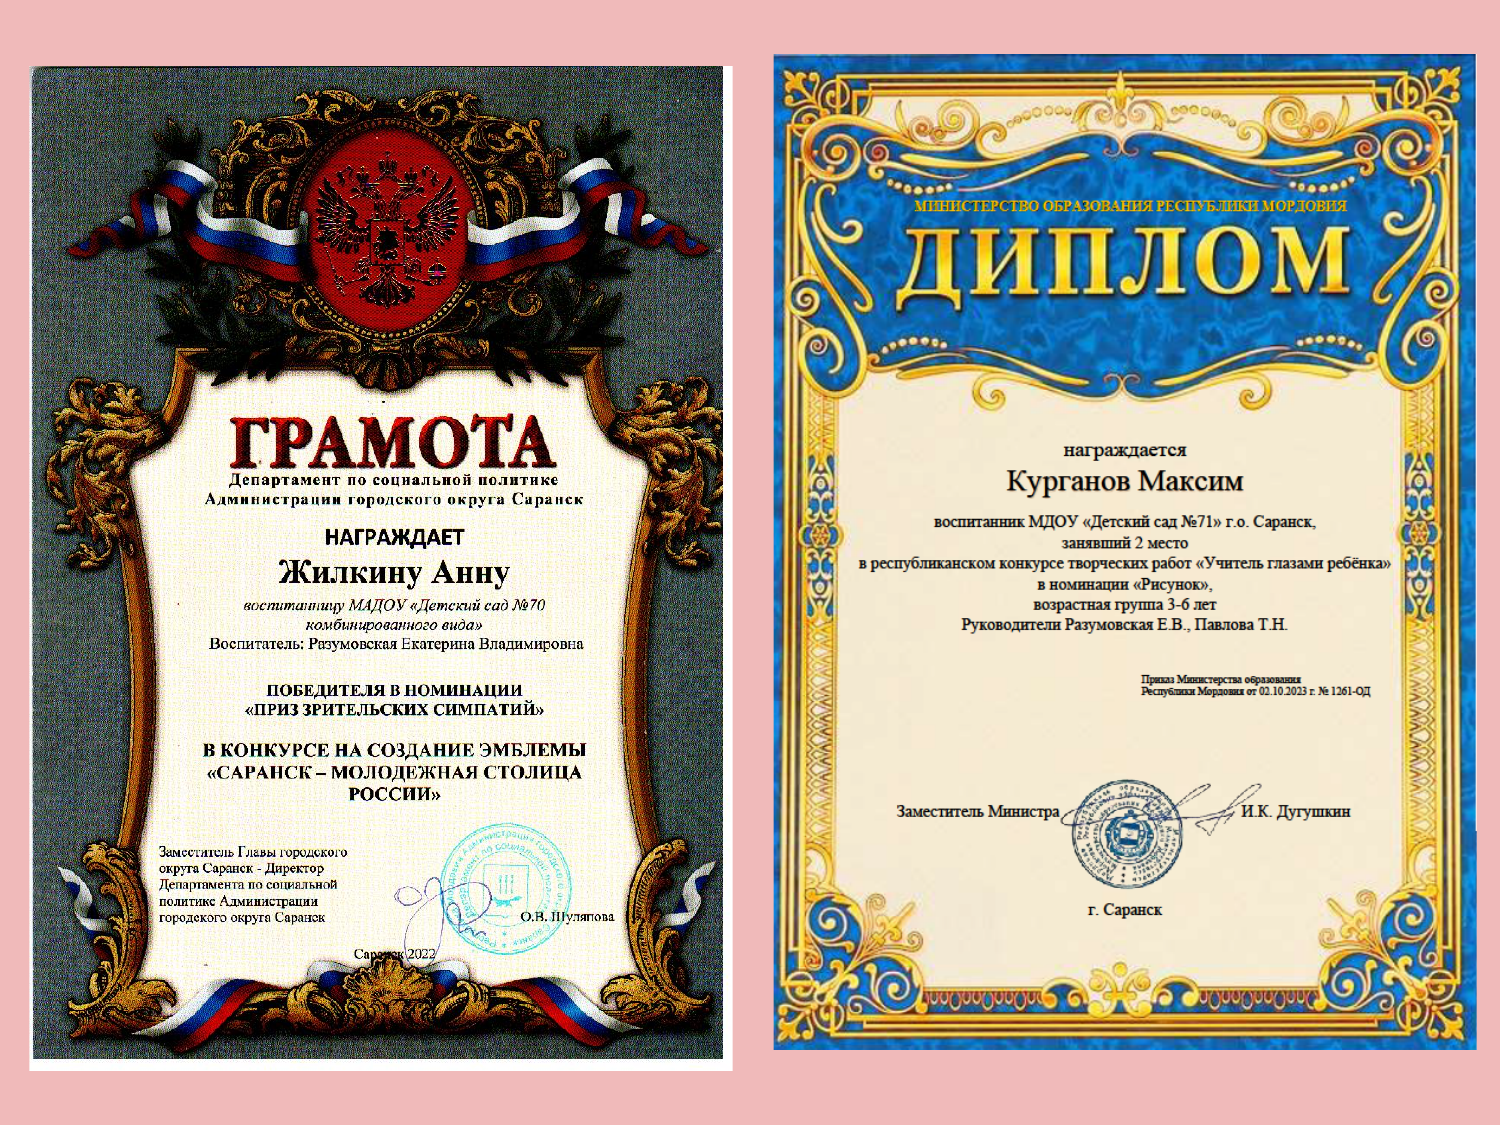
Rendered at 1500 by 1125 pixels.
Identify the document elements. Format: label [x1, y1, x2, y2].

list [29, 66, 733, 1071]
text_box [773, 54, 1477, 1050]
